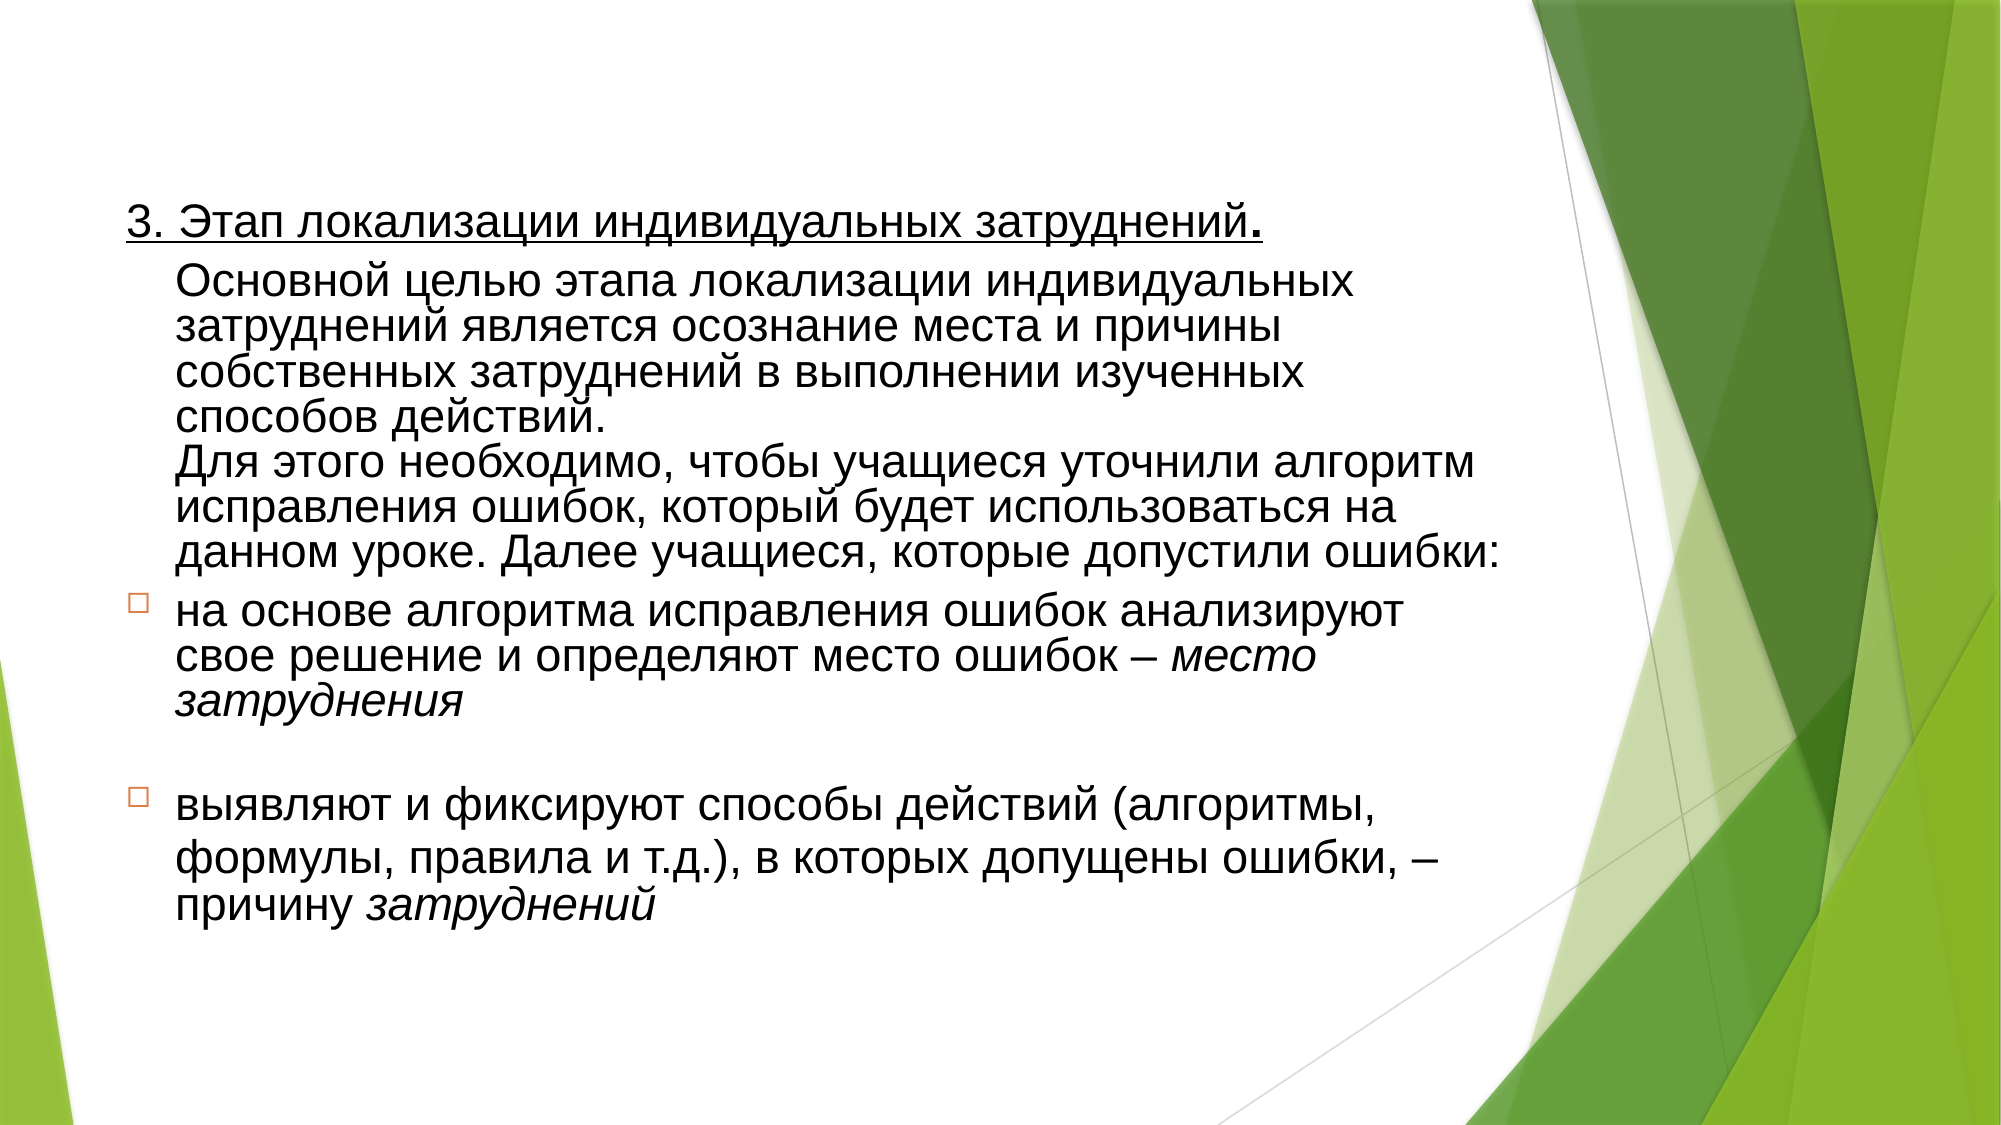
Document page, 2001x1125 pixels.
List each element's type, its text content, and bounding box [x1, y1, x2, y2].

list 3. Этап локализации индивидуальных затруднений. Основной целью этапа локализации индивидуальных затруднений является осознание места и причины собственных затруднений в выполнении изученных способов действий. Для этого необходимо, чтобы учащиеся уточнили алгоритм исправления ошибок, который будет использоваться на данном уроке. Далее учащиеся, которые допустили ошибки: на основе алгоритма исправления ошибок анализируют свое решение и определяют место ошибок – место затруднения выявляют и фиксируют способы действий (алгоритмы, формулы, правила и т.д.), в которых допущены ошибки, – причину затруднений [111, 194, 1522, 991]
